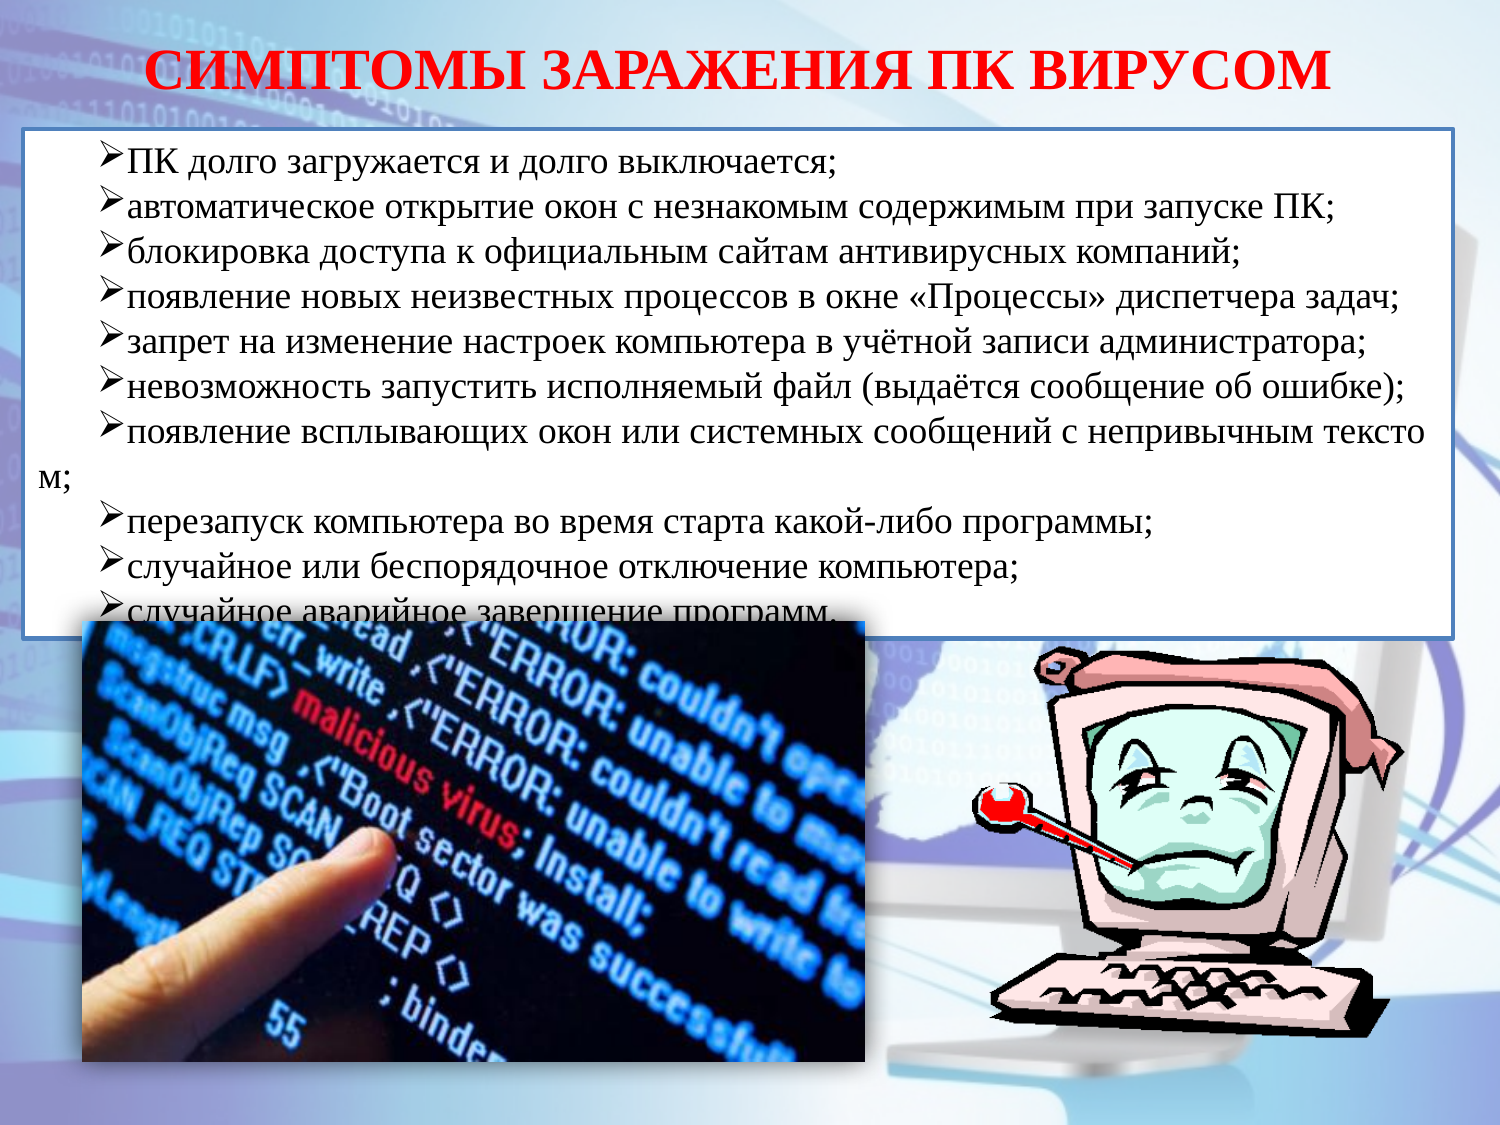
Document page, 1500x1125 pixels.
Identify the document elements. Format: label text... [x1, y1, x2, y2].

picture [972, 644, 1409, 1041]
text_box СИМПТОМЫ ЗАРАЖЕНИЯ ПК ВИРУСОМ [35, 23, 1442, 109]
picture [81, 620, 865, 1062]
text_box ПК долго загружается и долго выключается; автоматическое открытие окон с незнакомым содержимым при запуске ПК; блокировка доступа к официальным сайтам антивирусных компаний; появление новых неизвестных процессов в окне «Процессы» диспетчера задач; запрет на изменение настроек компьютера в учётной записи администратора; невозможность запустить исполняемый файл (выдаётся сообщение об ошибке); появление всплывающих окон или системных сообщений с непривычным текстом; перезапуск компьютера во время старта какой-либо программы; случайное или беспорядочное отключение компьютера; случайное аварийное завершение программ. [21, 127, 1455, 641]
